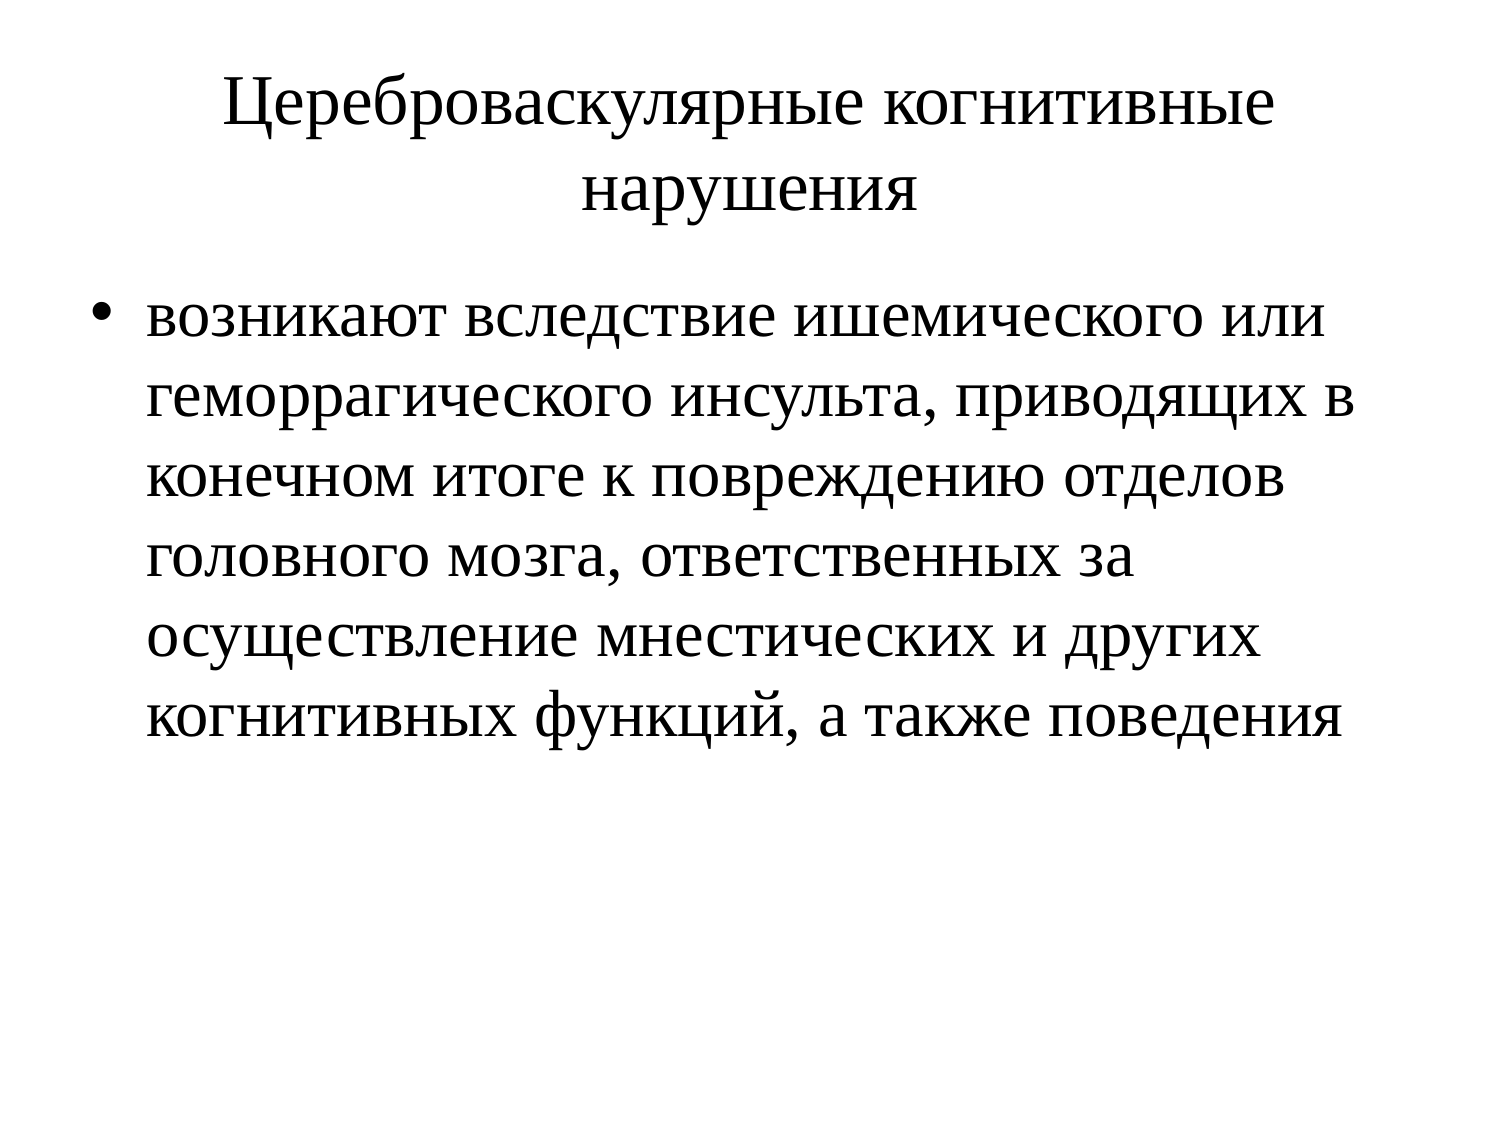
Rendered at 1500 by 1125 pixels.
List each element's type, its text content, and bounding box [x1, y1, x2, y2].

title Цереброваскулярные когнитивные нарушения [75, 45, 1425, 233]
list возникают вследствие ишемического или геморрагического инсульта, приводящих в конечном итоге к повреждению отделов головного мозга, ответственных за осуществление мнестических и других когнитивных функций, а также поведения [75, 262, 1425, 1005]
